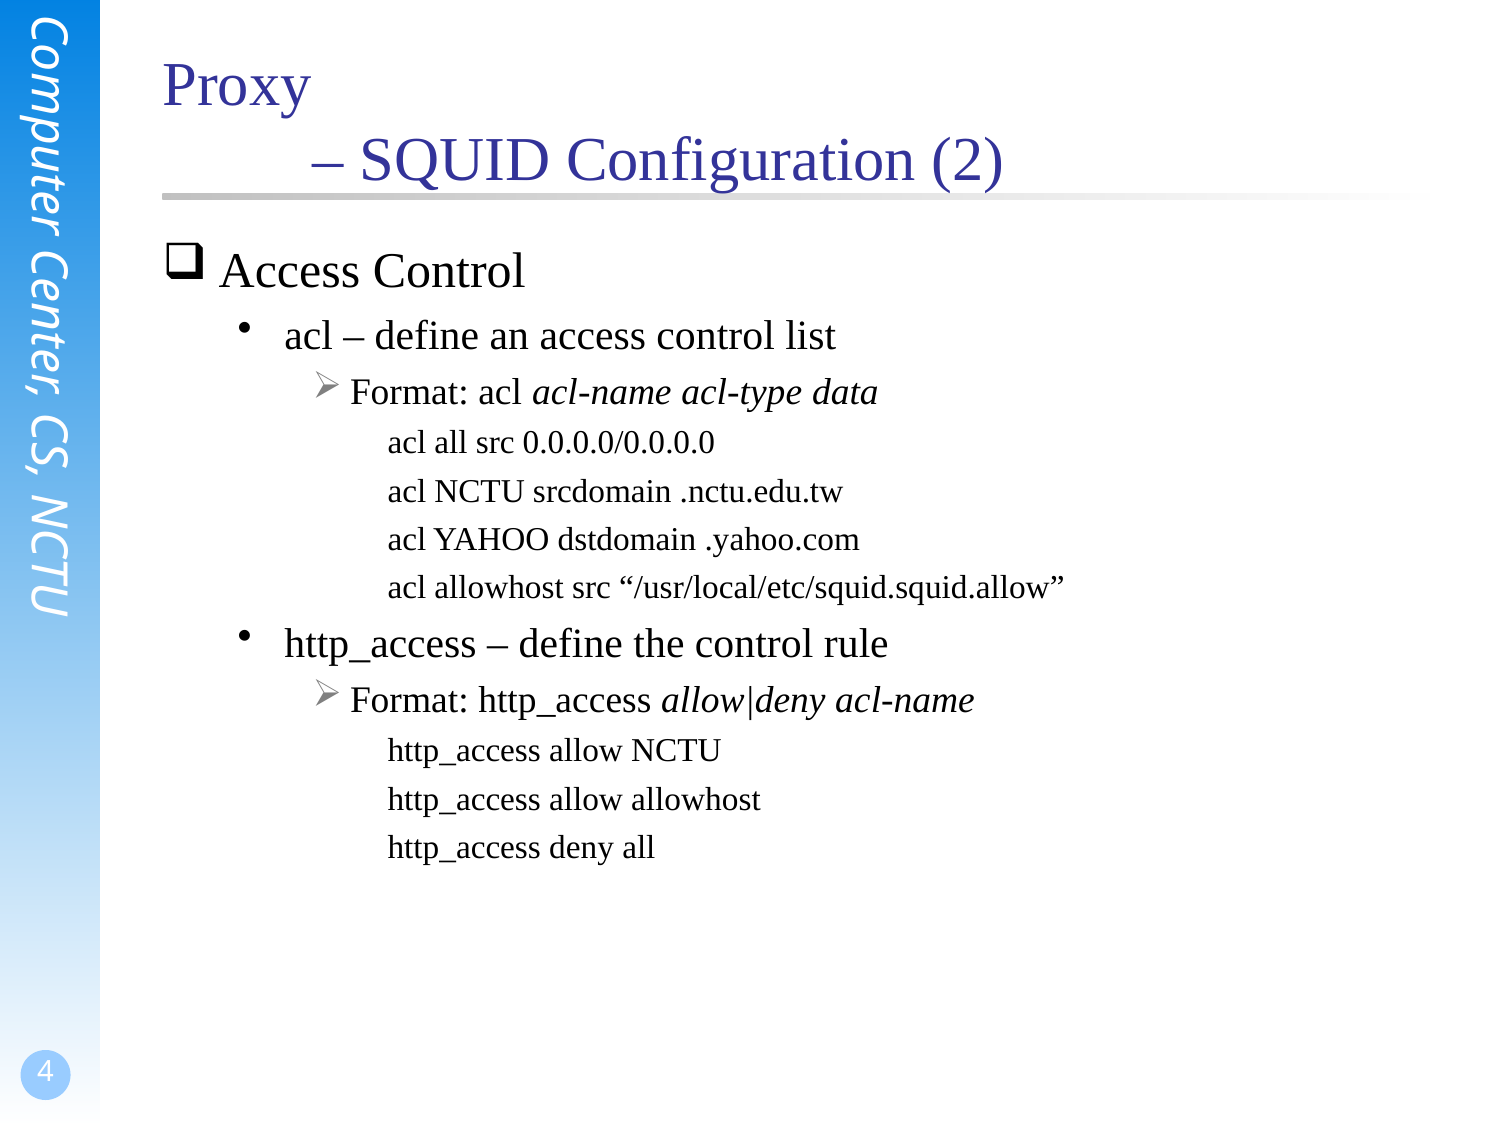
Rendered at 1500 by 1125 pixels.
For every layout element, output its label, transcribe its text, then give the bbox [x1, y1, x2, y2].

title Proxy – SQUID Configuration (2) [162, 42, 1438, 231]
list Access Control acl – define an access control list Format: acl acl-name acl-type data acl all src 0.0.0.0/0.0.0.0 acl NCTU srcdomain .nctu.edu.tw acl YAHOO dstdomain .yahoo.com acl allowhost src “/usr/local/etc/squid.squid.allow” http_access – define the control rule Format: http_access allow|deny acl-name http_access allow NCTU http_access allow allowhost http_access deny all [162, 237, 1438, 1000]
